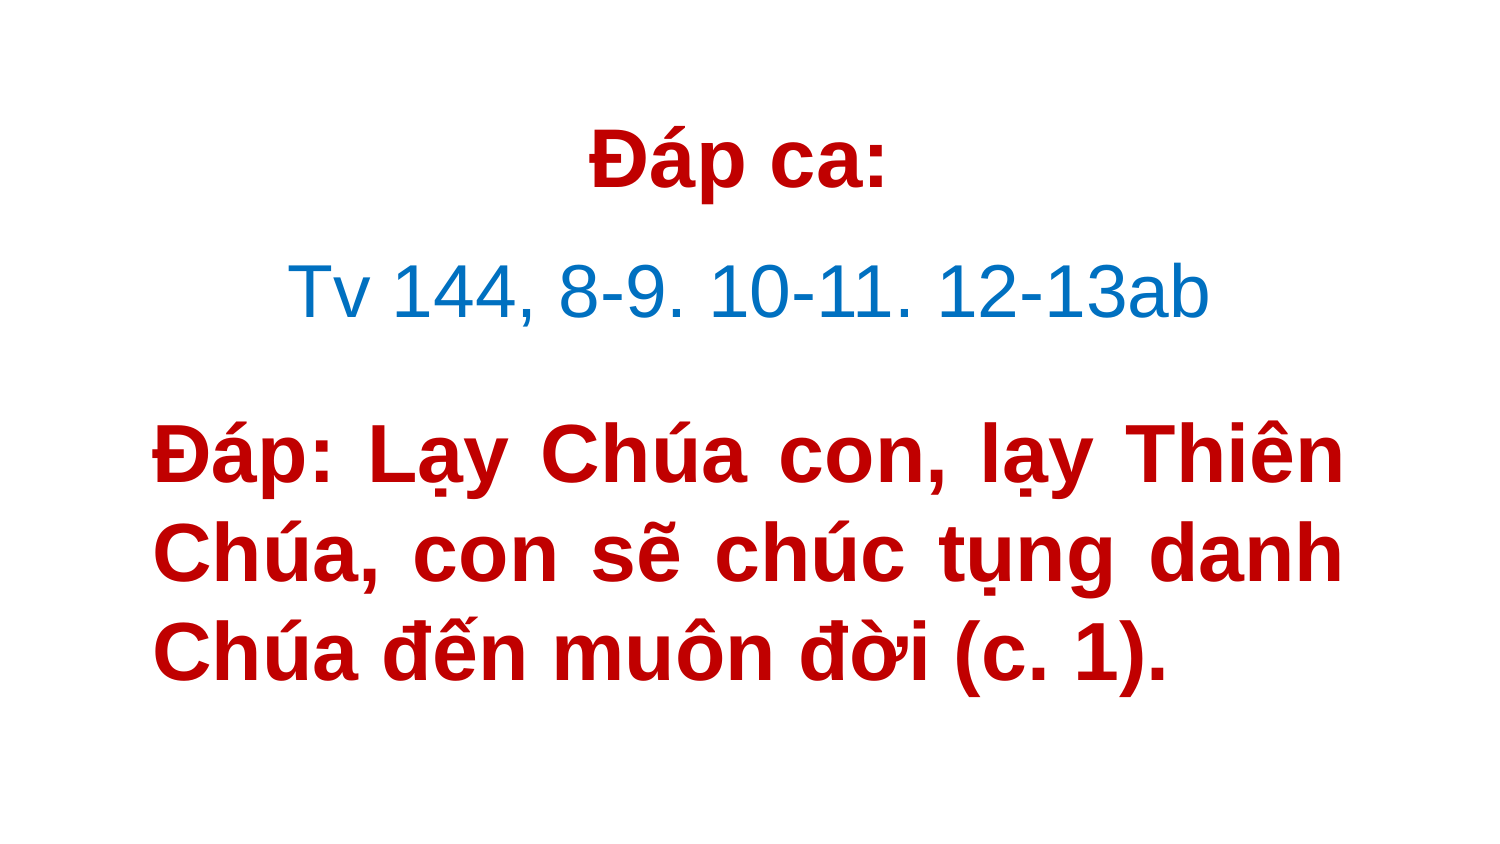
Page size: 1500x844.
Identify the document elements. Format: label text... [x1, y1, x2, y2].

title Ðáp: Lạy Chúa con, lạy Thiên Chúa, con sẽ chúc tụng danh Chúa đến muôn đời (c. 1). [137, 362, 1363, 735]
text_box Tv 144, 8-9. 10-11. 12-13ab [18, 234, 1482, 340]
text_box Đáp ca: [575, 96, 1327, 212]
